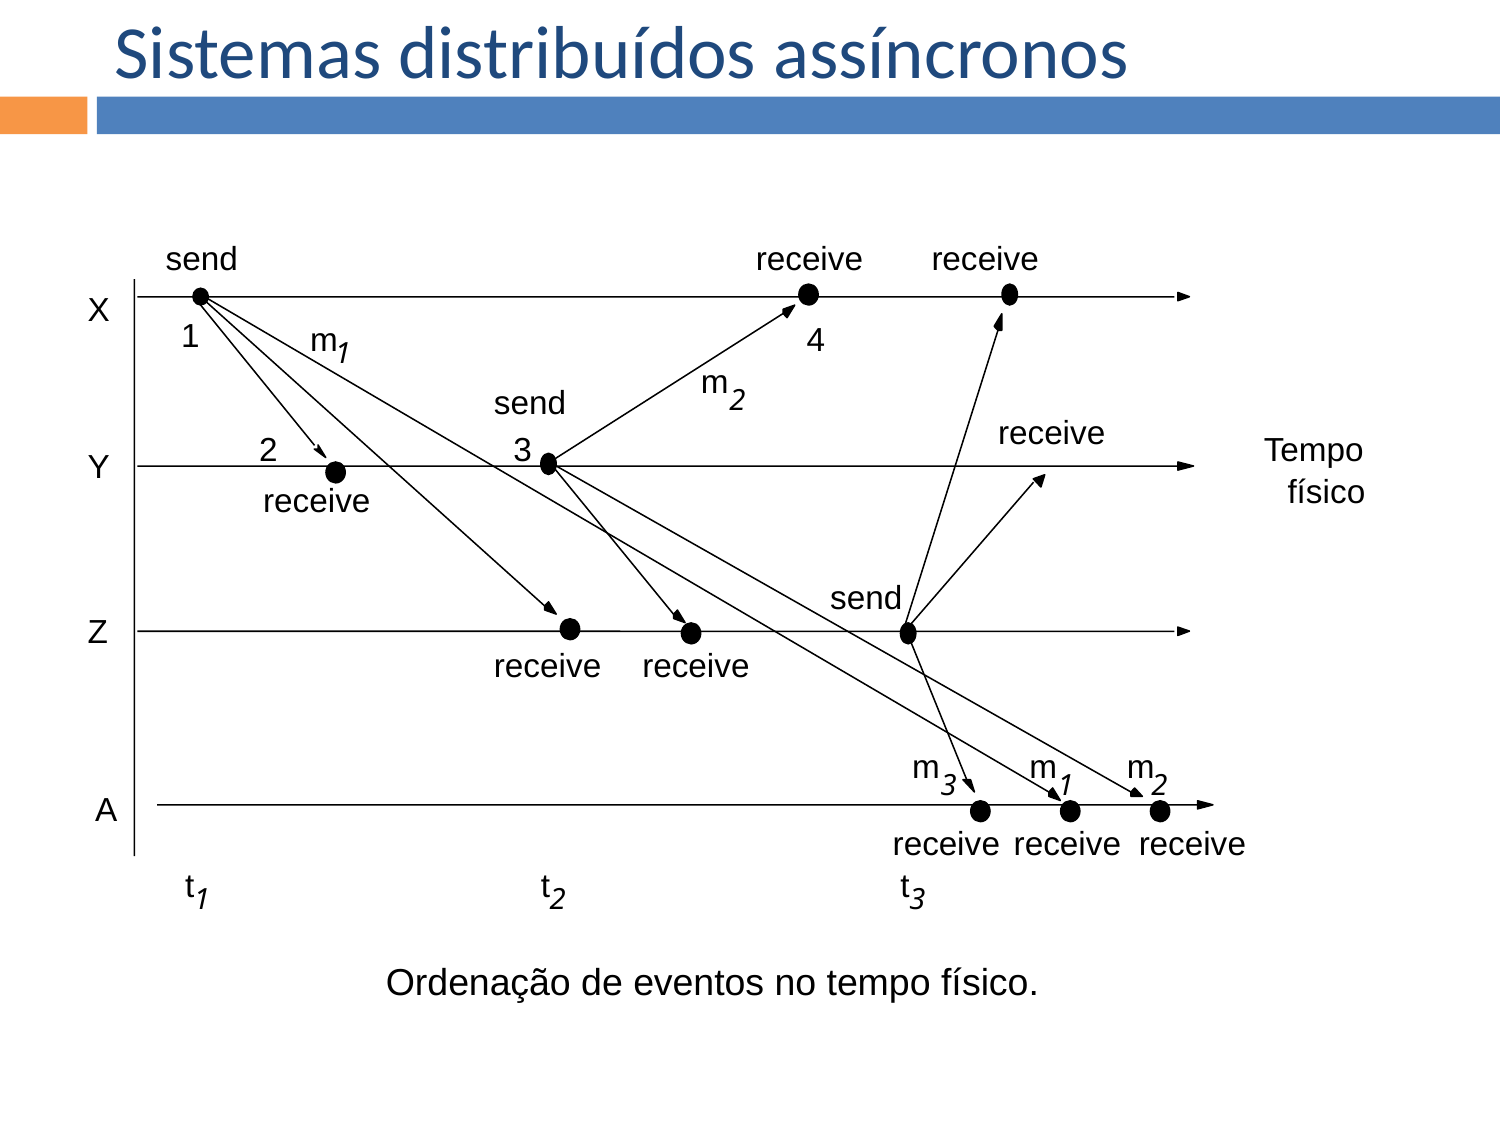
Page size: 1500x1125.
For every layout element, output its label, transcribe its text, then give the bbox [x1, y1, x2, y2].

text_box Ordenação de eventos no tempo físico. [200, 949, 1225, 1011]
text_box [0, 95, 88, 136]
text_box Sistemas distribuídos assíncronos [99, 8, 1438, 89]
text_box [87, 237, 1405, 916]
